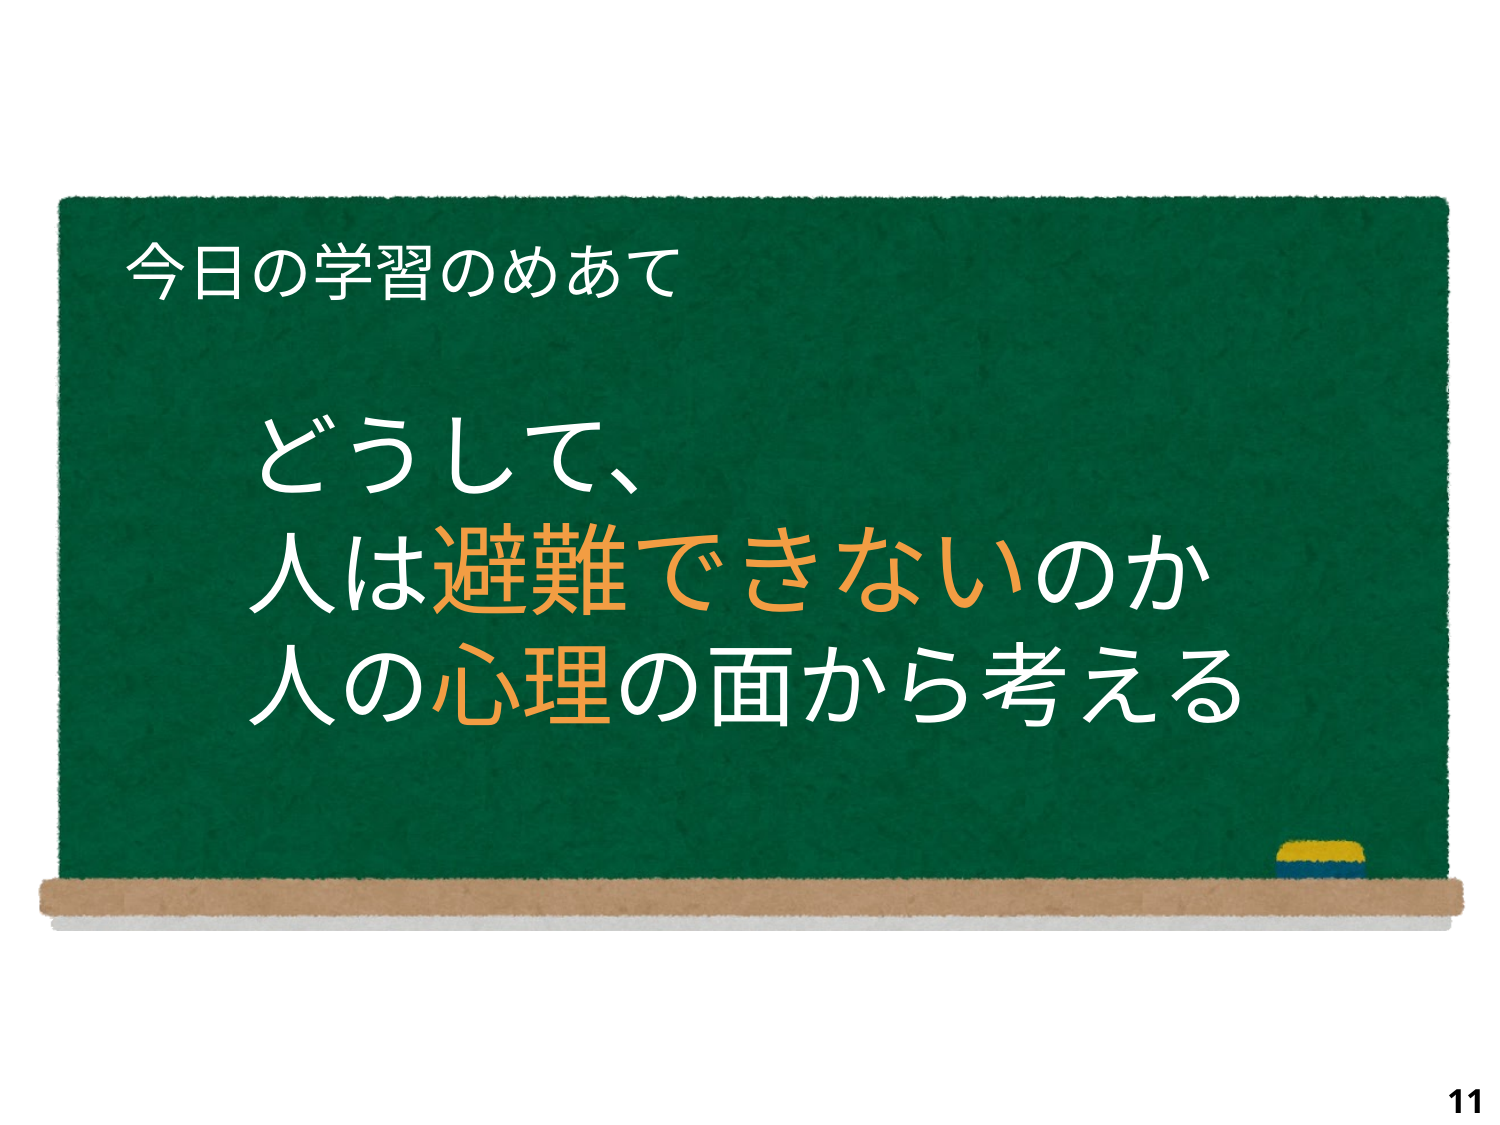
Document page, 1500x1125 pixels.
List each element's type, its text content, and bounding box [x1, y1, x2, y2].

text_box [31, 194, 1469, 931]
slide_number 11 [1162, 1079, 1500, 1125]
